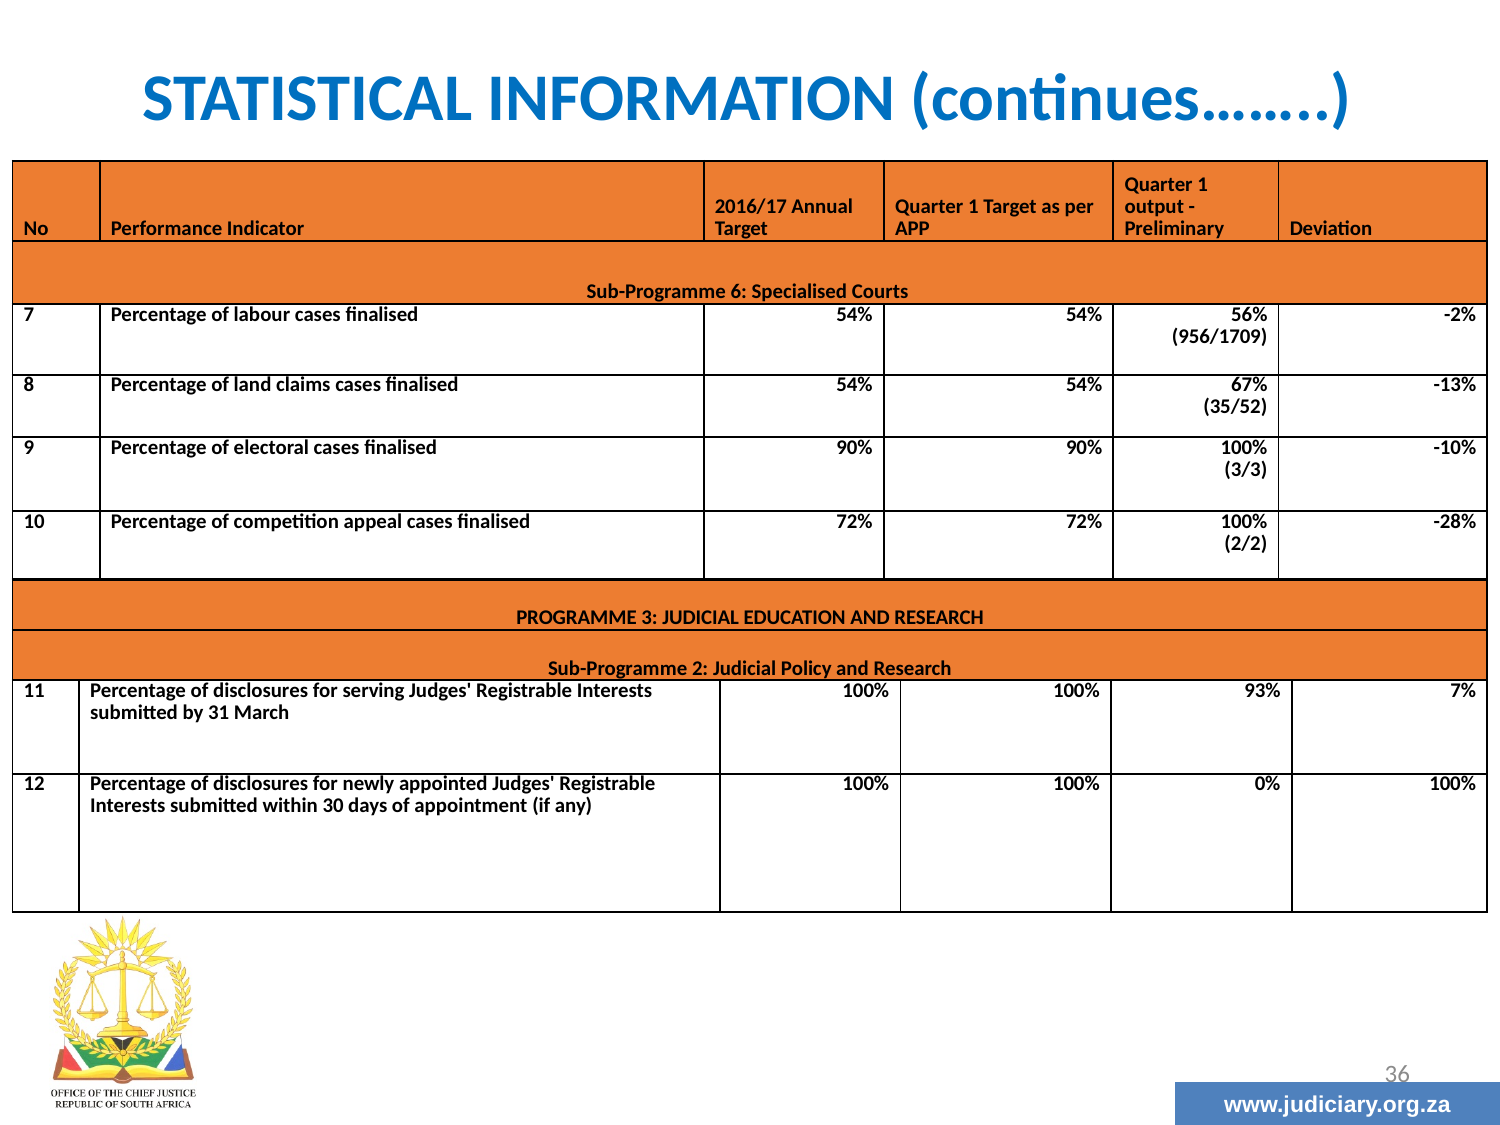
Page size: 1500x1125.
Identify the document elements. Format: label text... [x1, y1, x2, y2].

table_cell -2% [1279, 305, 1486, 374]
table_cell Percentage of competition appeal cases finalised [101, 512, 703, 578]
text_box www.judiciary.org.za [1175, 1082, 1500, 1125]
table_cell 10 [13, 512, 99, 578]
table_cell 56% (956/1709) [1114, 305, 1278, 374]
table_cell Percentage of land claims cases finalised [101, 376, 703, 436]
table_cell -10% [1279, 438, 1486, 510]
title STATISTICAL INFORMATION (continues……..) [0, 0, 1498, 188]
table_cell 100% [721, 775, 900, 911]
table_cell 93% [1112, 681, 1291, 773]
table_cell 11 [13, 681, 78, 773]
table_cell 100% [721, 681, 900, 773]
table_cell 100% [1293, 775, 1486, 911]
table_cell 12 [13, 775, 78, 911]
table_cell 54% [705, 305, 883, 374]
table_cell 100% (3/3) [1114, 438, 1278, 510]
table_cell -28% [1279, 512, 1486, 578]
table_cell 0% [1112, 775, 1291, 911]
table_header No [13, 162, 99, 240]
slide_number 36 [1074, 1042, 1425, 1103]
table_cell Percentage of labour cases finalised [101, 305, 703, 374]
table_cell 7% [1293, 681, 1486, 773]
table_cell 90% [705, 438, 883, 510]
table_header 2016/17 Annual Target [705, 162, 883, 240]
table_cell 54% [705, 376, 883, 436]
table_cell 54% [885, 376, 1112, 436]
table_cell 9 [13, 438, 99, 510]
picture [49, 912, 197, 1109]
table_cell 54% [885, 305, 1112, 374]
table_cell Percentage of disclosures for serving Judges' Registrable Interests submitted by 31 March [80, 681, 719, 773]
table_cell 8 [13, 376, 99, 436]
table_cell 7 [13, 305, 99, 374]
table_cell Percentage of disclosures for newly appointed Judges' Registrable Interests submitted within 30 days of appointment (if any) [80, 775, 719, 911]
table_cell -13% [1279, 376, 1486, 436]
table_cell 72% [885, 512, 1112, 578]
table_header Quarter 1 output -Preliminary [1114, 162, 1278, 240]
table_cell 90% [885, 438, 1112, 510]
table_header Performance Indicator [101, 162, 703, 240]
table_header Quarter 1 Target as per APP [885, 162, 1112, 240]
table_header PROGRAMME 3: JUDICIAL EDUCATION AND RESEARCH [13, 581, 1486, 629]
table_cell Sub-Programme 6: Specialised Courts [13, 242, 1486, 303]
table_cell 100% [901, 775, 1110, 911]
table_cell 100% [901, 681, 1110, 773]
table_cell 67% (35/52) [1114, 376, 1278, 436]
table_cell 100% (2/2) [1114, 512, 1278, 578]
table_cell 72% [705, 512, 883, 578]
table_cell Percentage of electoral cases finalised [101, 438, 703, 510]
table_cell Sub-Programme 2: Judicial Policy and Research [13, 631, 1486, 679]
table_header Deviation [1279, 162, 1486, 240]
